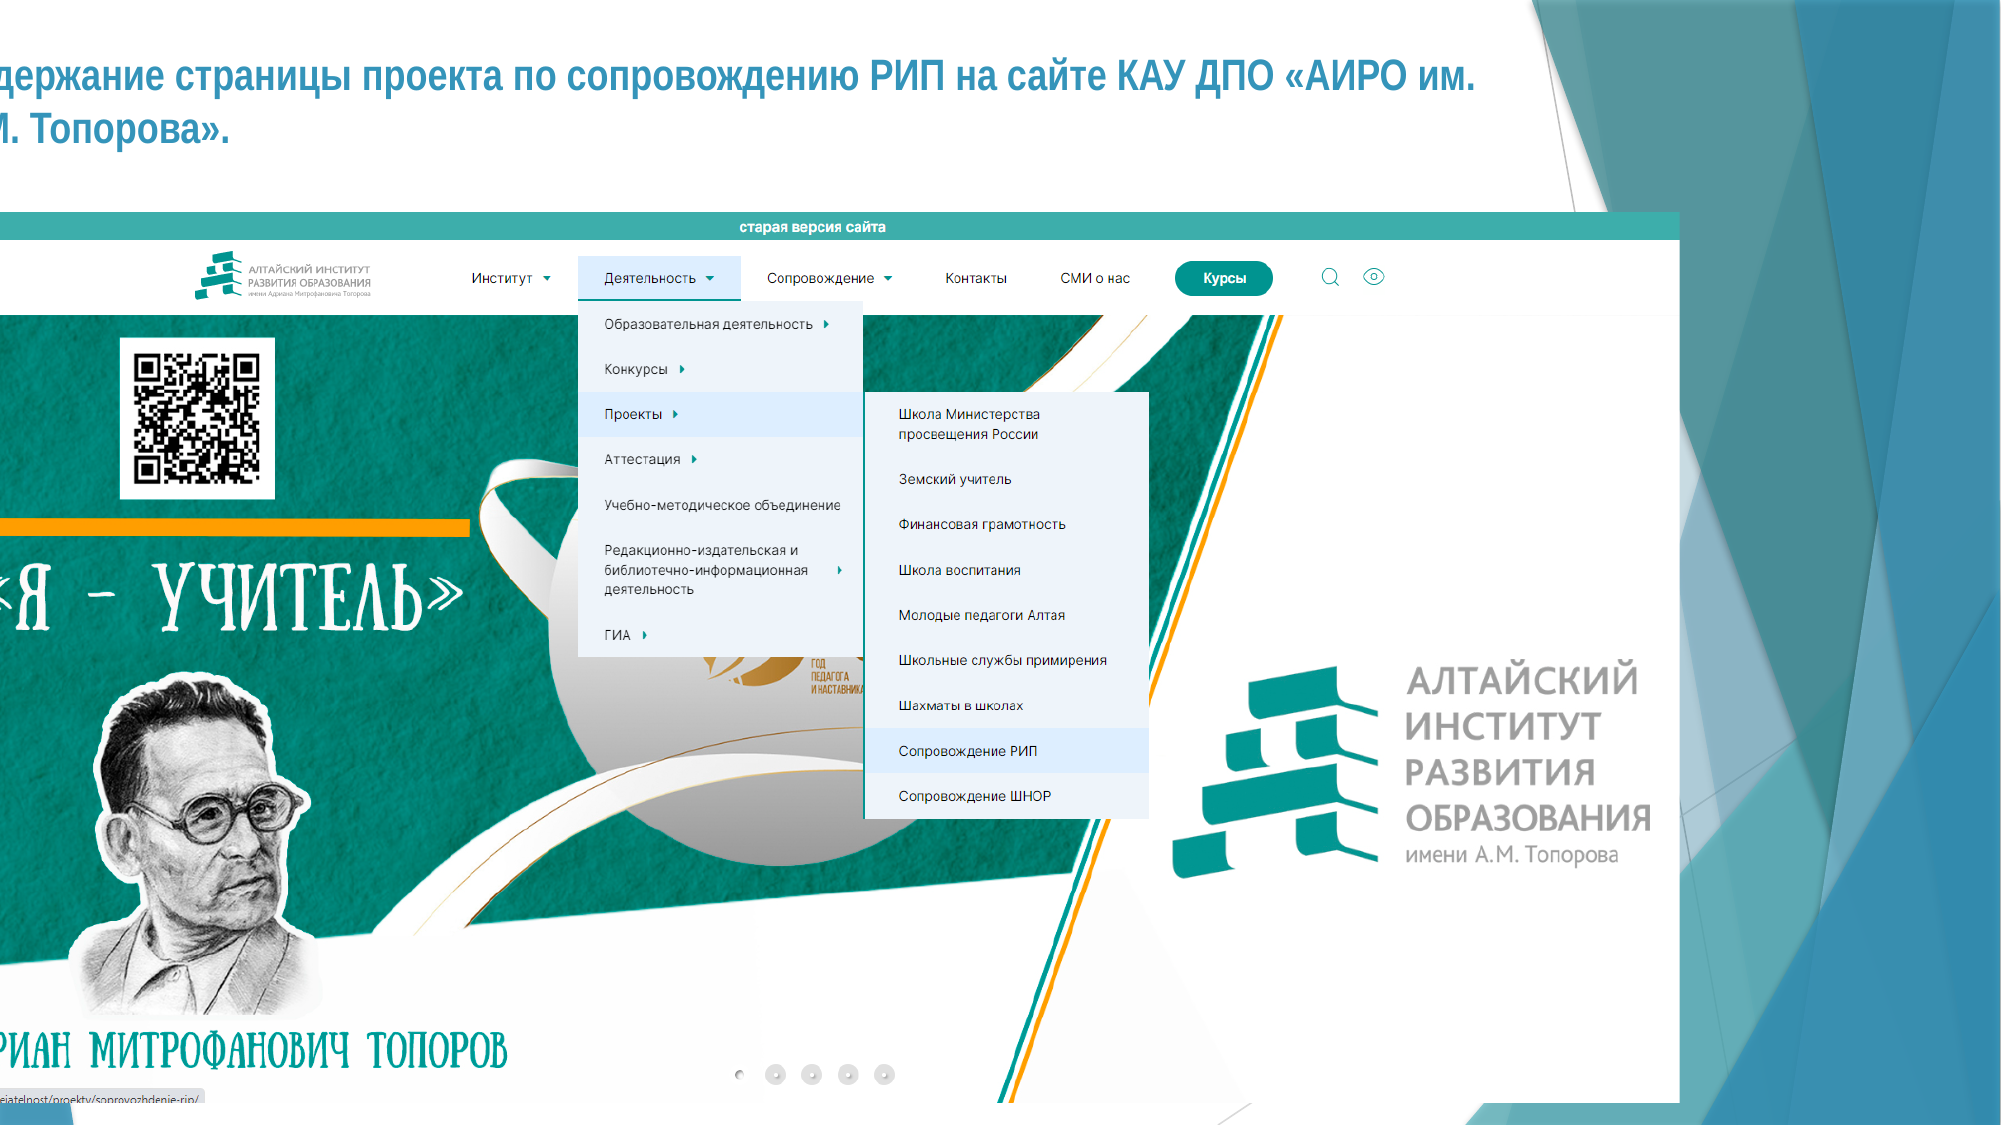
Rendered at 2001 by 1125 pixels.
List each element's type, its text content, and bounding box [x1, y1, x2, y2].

title Содержание страницы проекта по сопровождению РИП на сайте КАУ ДПО «АИРО им. А.М. Топорова». [0, 39, 1533, 161]
picture [0, 212, 1681, 1104]
